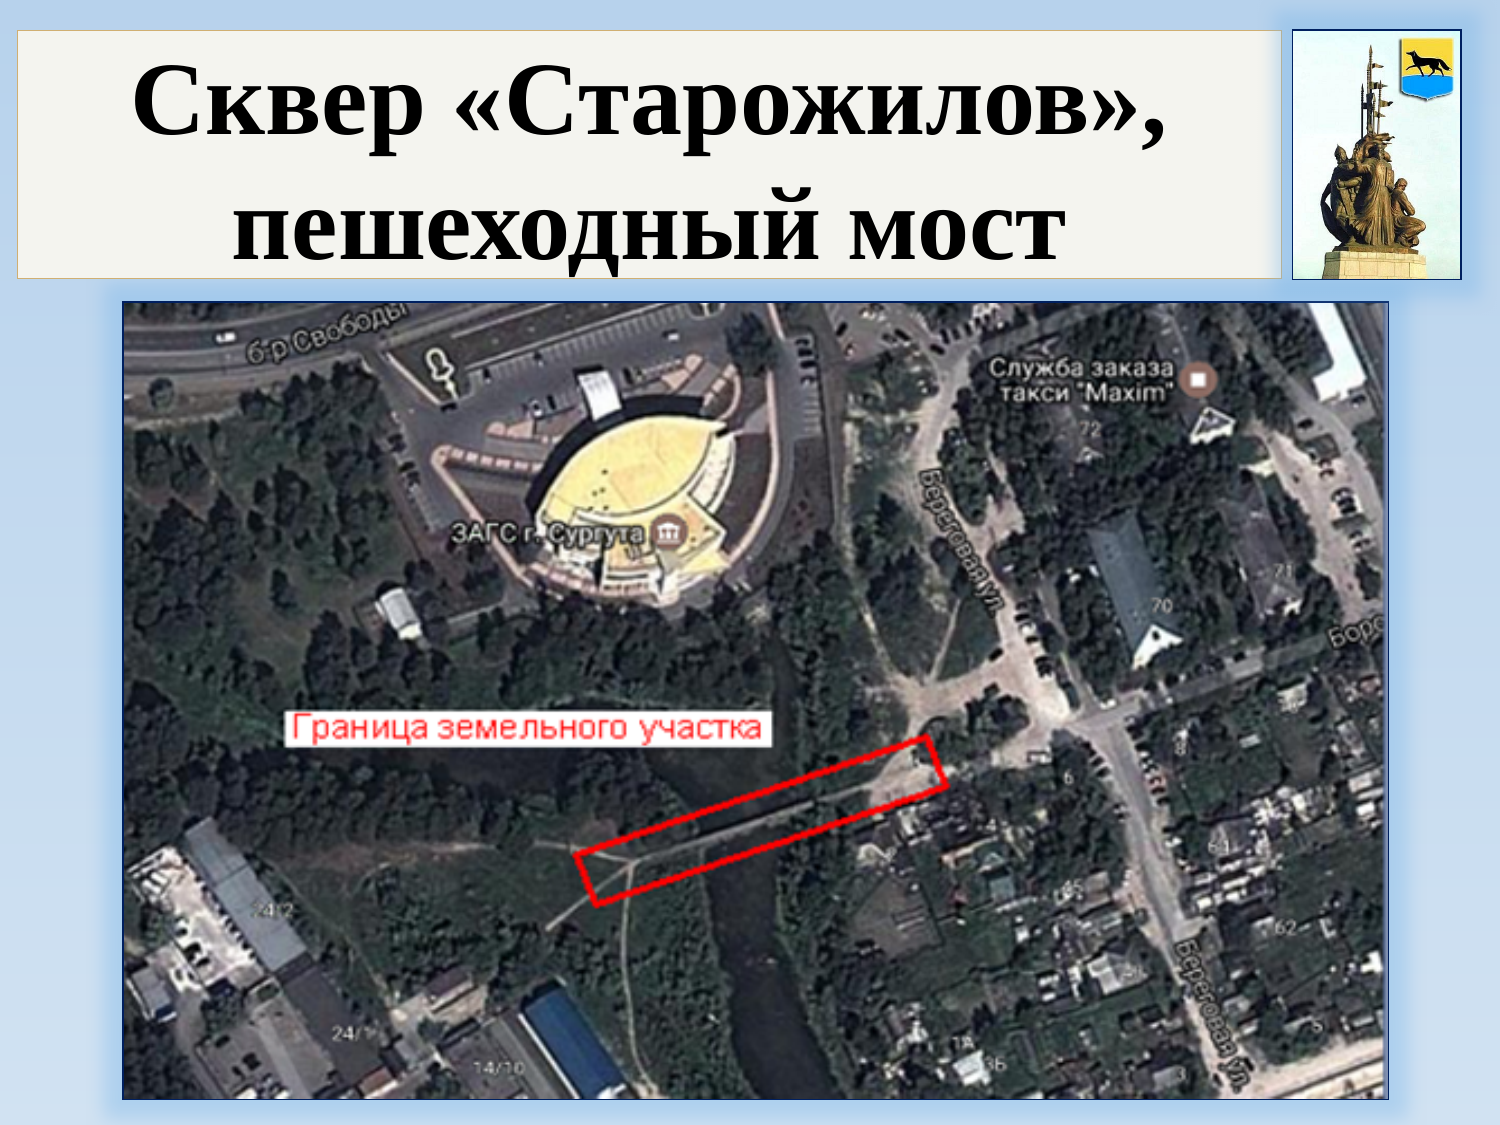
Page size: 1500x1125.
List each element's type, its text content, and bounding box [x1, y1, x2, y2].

title Сквер «Старожилов», пешеходный мост [17, 30, 1263, 279]
picture [123, 302, 1389, 1099]
picture [1293, 30, 1461, 280]
